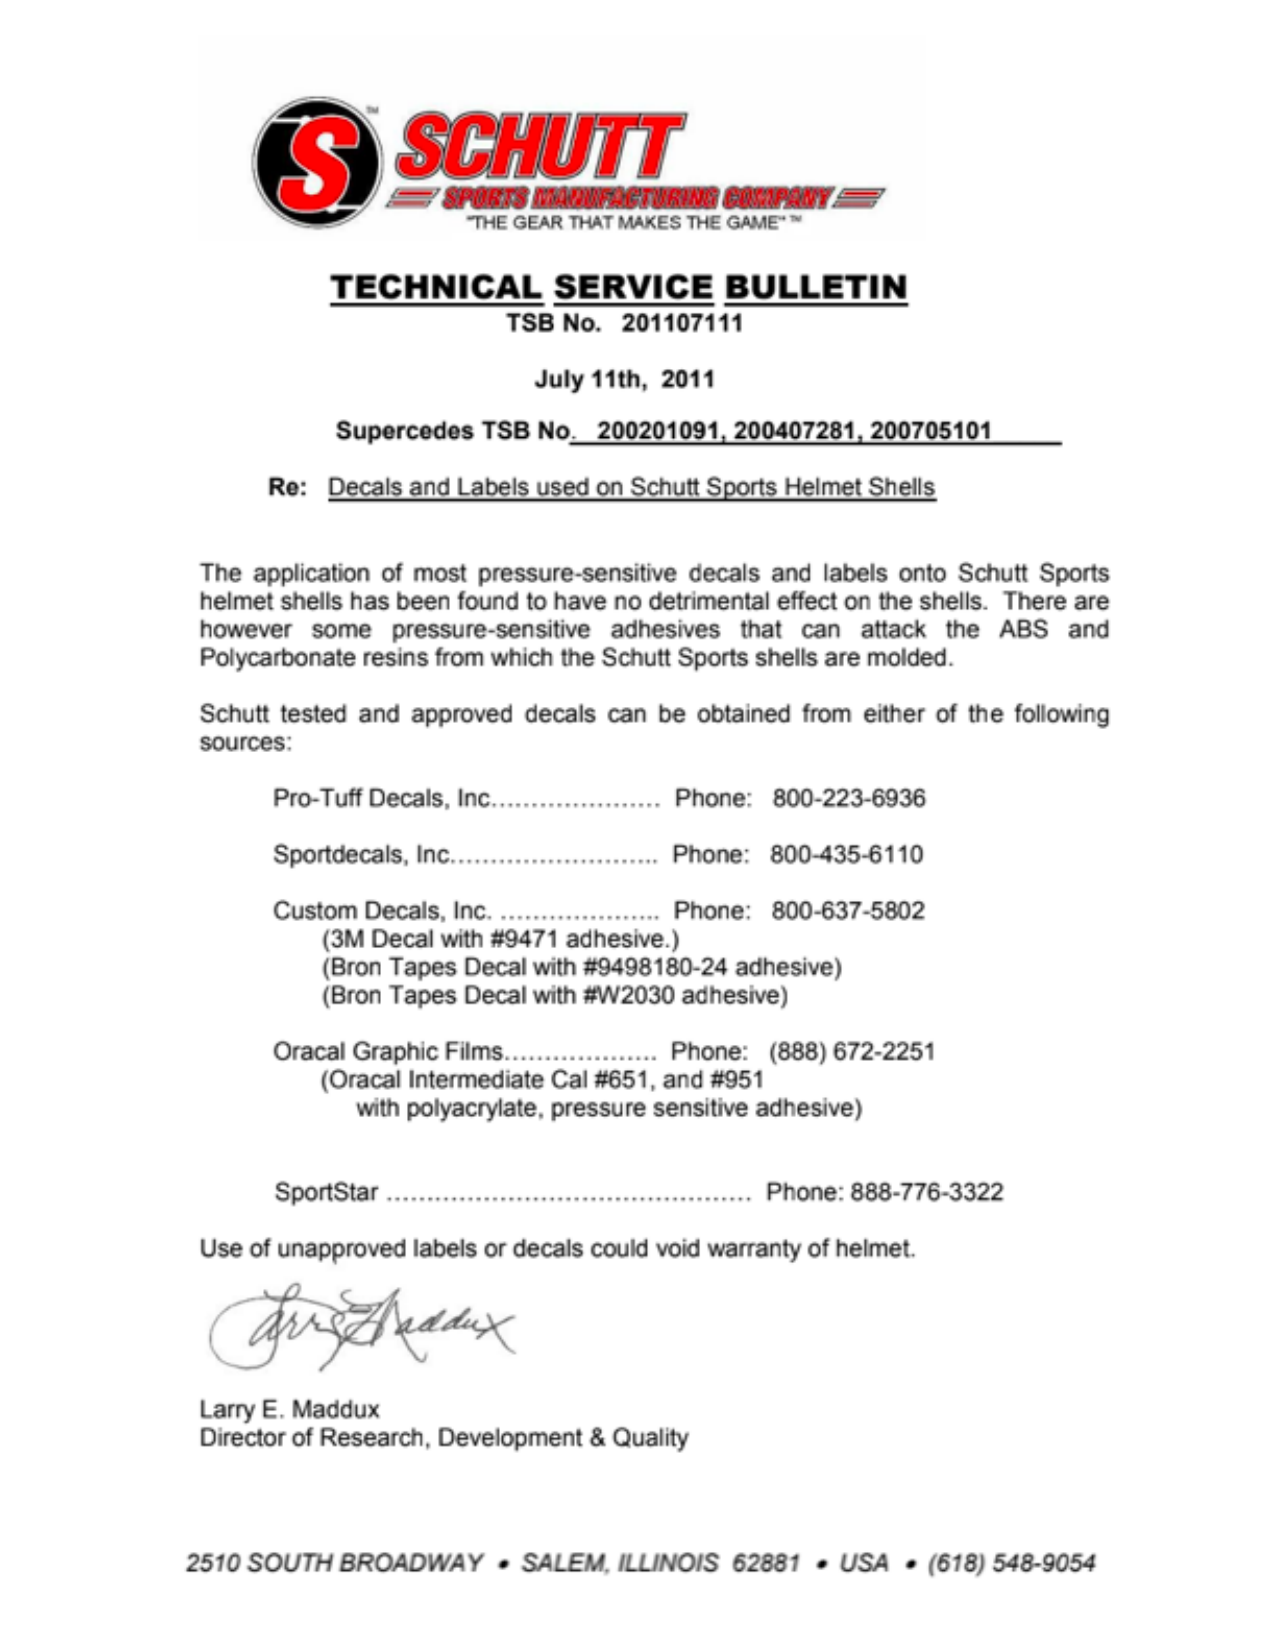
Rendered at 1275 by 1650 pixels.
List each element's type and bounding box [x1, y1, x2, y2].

picture [160, 1528, 1115, 1610]
picture [39, 24, 1236, 1482]
